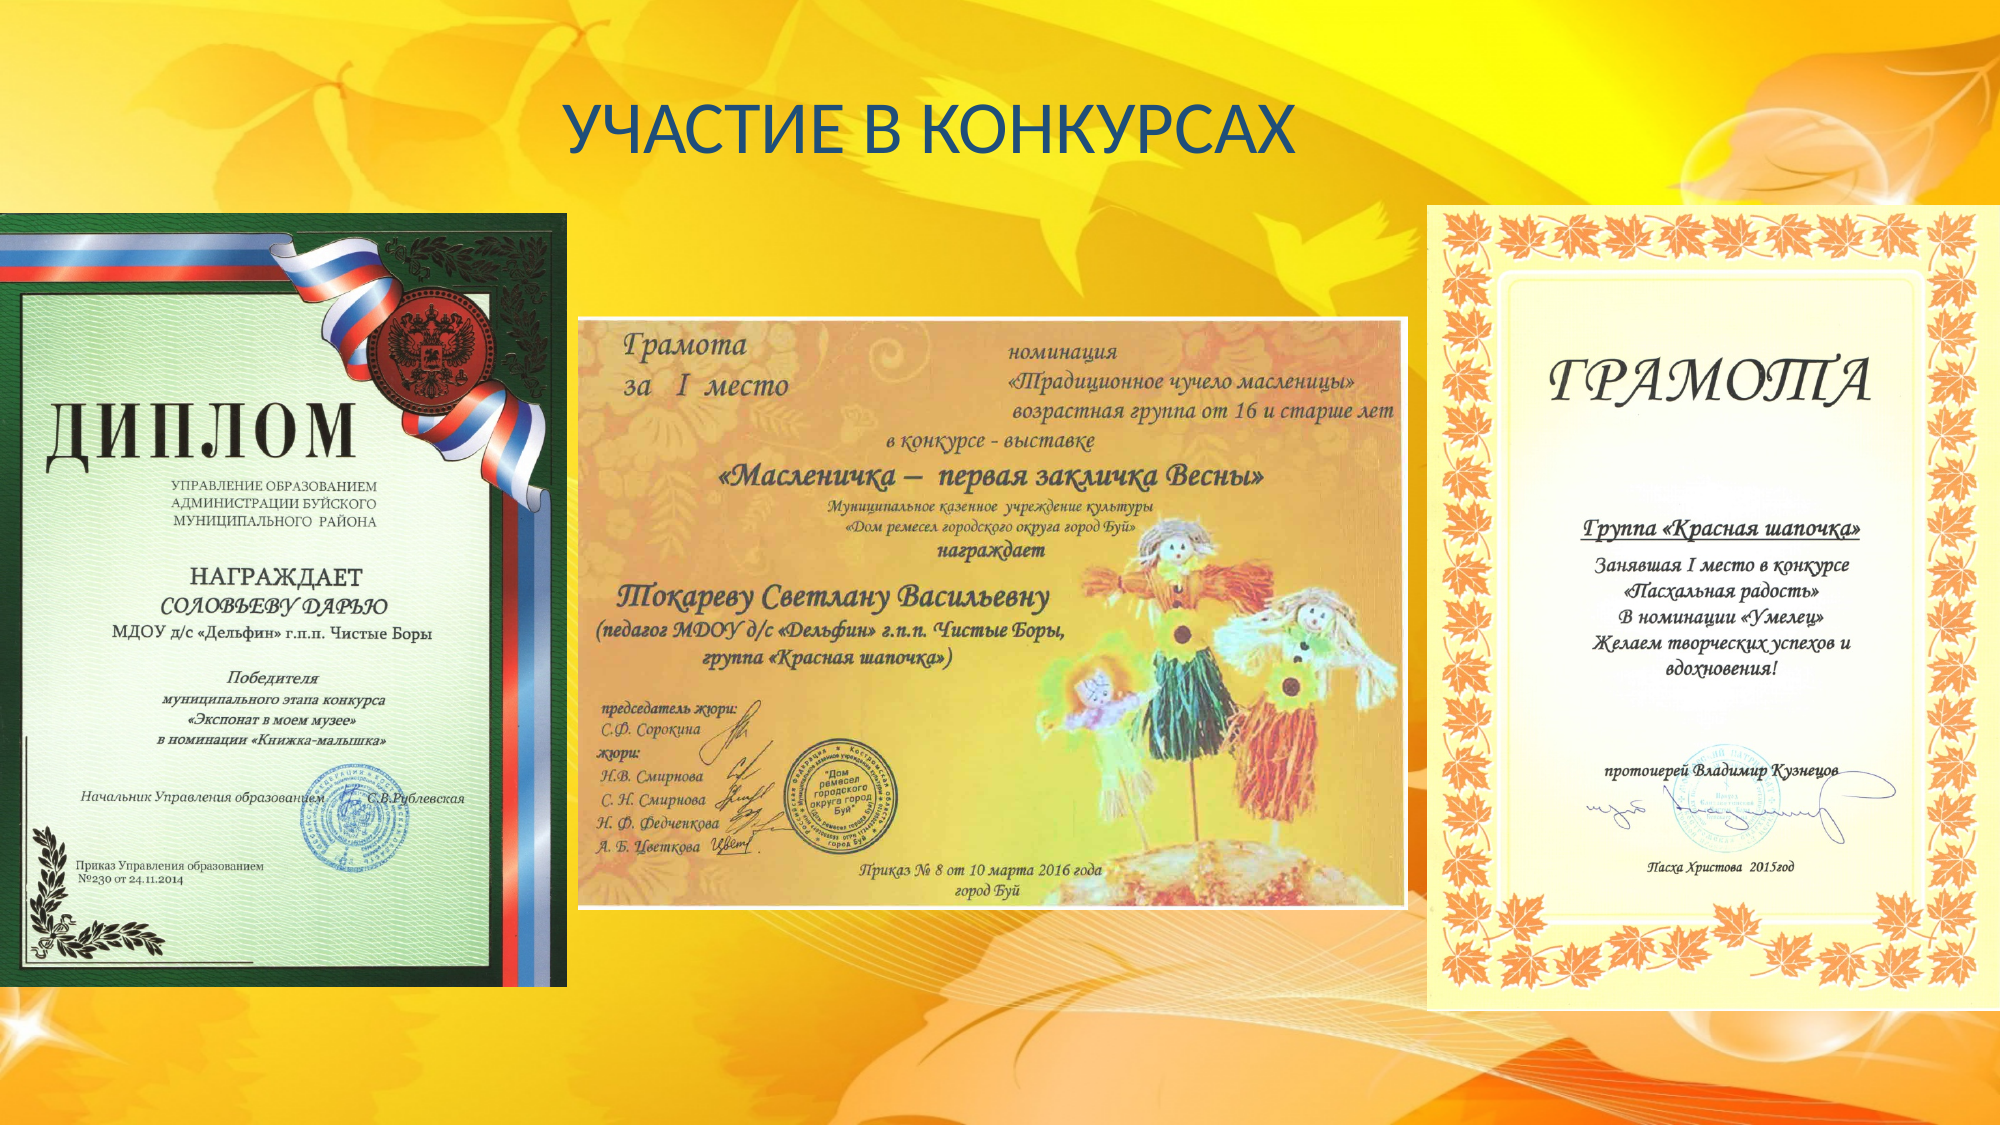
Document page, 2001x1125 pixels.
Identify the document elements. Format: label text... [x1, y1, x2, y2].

picture [0, 0, 2000, 1125]
text_box УЧАСТИЕ В КОНКУРСАХ [547, 70, 1313, 176]
